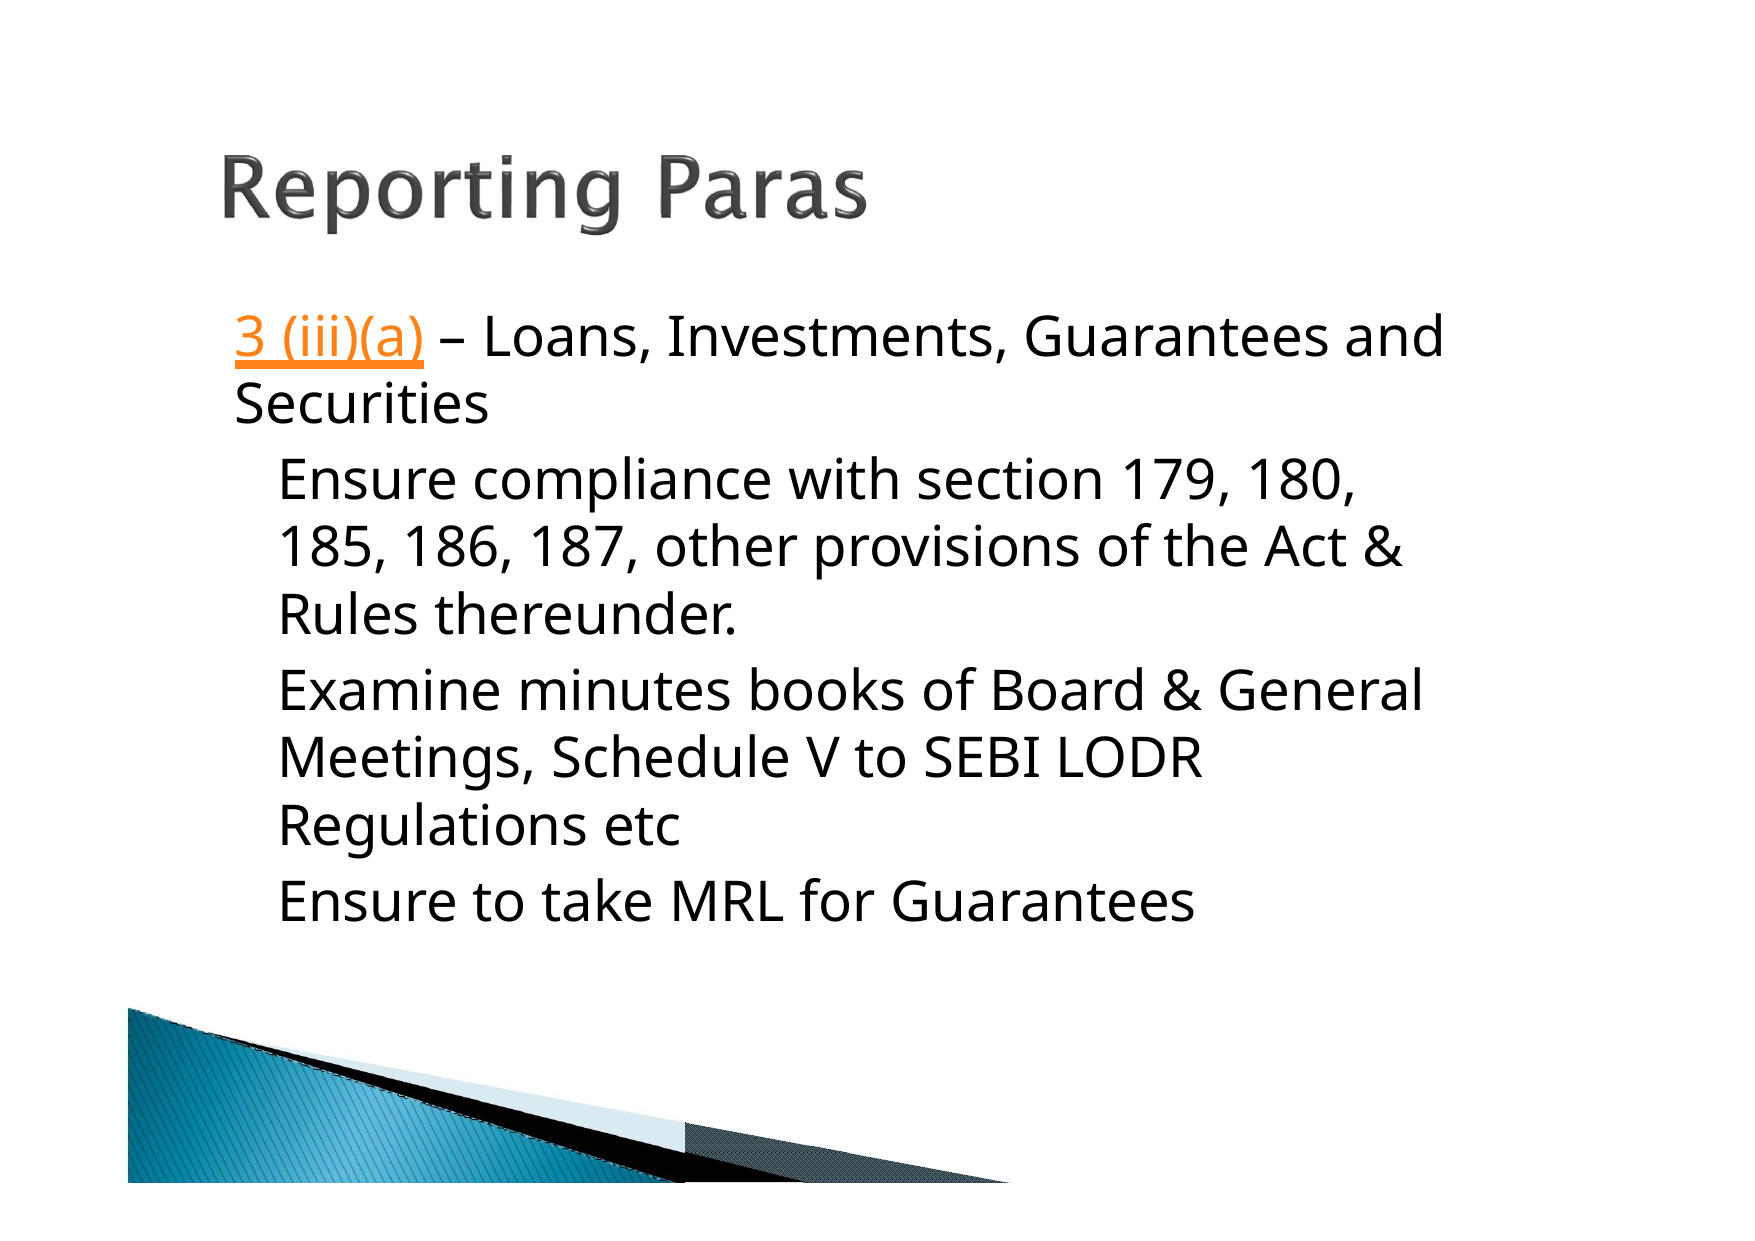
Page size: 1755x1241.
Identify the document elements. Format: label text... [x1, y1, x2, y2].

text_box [126, 1005, 1013, 1183]
picture [224, 155, 867, 237]
text_box 3 (iii)(a) – Loans, Investments, Guarantees and Securities Ensure compliance with section 179, 180, 185, 186, 187, other provisions of the Act & Rules thereunder. Examine minutes books of Board & General Meetings, Schedule V to SEBI LODR Regulations etc Ensure to take MRL for Guarantees [233, 297, 1493, 933]
